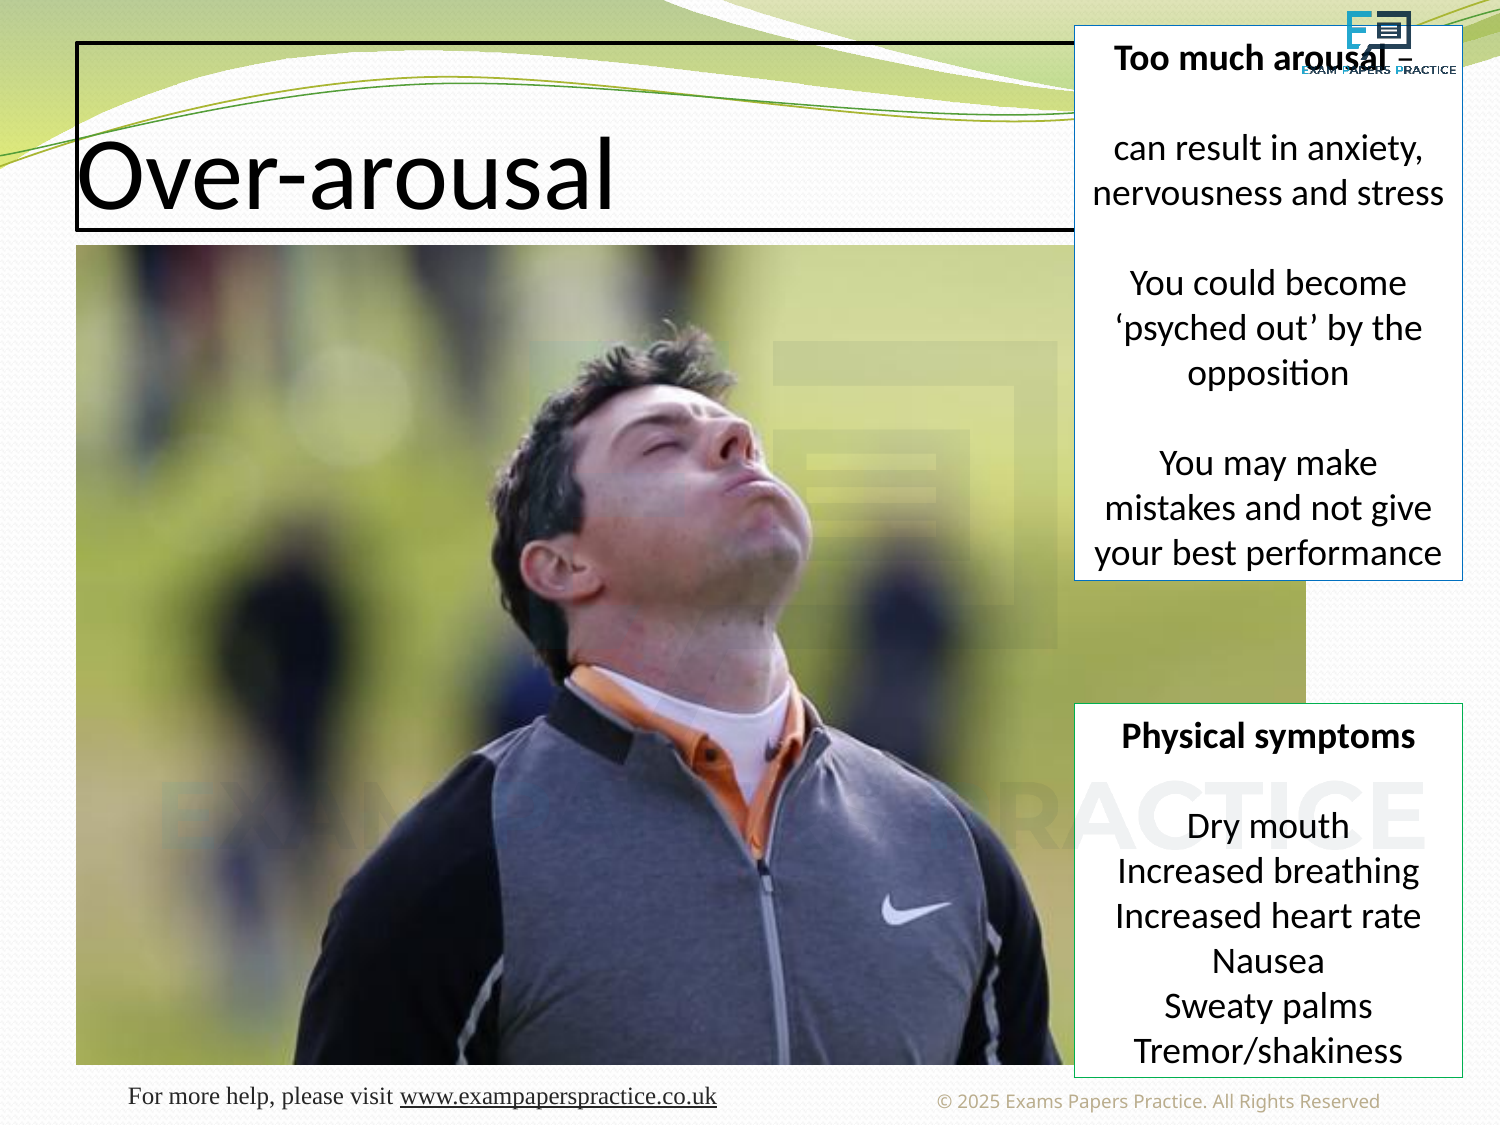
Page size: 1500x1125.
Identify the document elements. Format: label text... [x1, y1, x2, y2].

subtitle Learning objectives 1) Identify the two types of anxiety (cognitive and somatic) and describe their symptoms 2) Describe four physiological responses to arousal 3) Explain the causes of anxiety in physical activities [1296, 25, 1462, 86]
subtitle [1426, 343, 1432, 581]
text_box Physical symptoms Dry mouth Increased breathing Increased heart rate Nausea Sweaty palms Tremor/shakiness [1074, 703, 1463, 1078]
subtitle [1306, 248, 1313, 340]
text_box [1074, 703, 1432, 1076]
table_header Agree [1305, 74, 1452, 78]
table_header Disagree [1306, 850, 1422, 858]
picture [1302, 11, 1457, 74]
title Over-arousal [75, 41, 1074, 232]
text_box Can you start to think of ways to reduce arousal and anxiety levels? [1299, 25, 1459, 83]
text_box For more help, please visit www.exampaperspractice.co.uk [91, 1077, 754, 1111]
text_box Too much arousal – can result in anxiety, nervousness and stress You could become ‘psyched out’ by the opposition You may make mistakes and not give your best performance [1074, 25, 1463, 581]
picture [76, 245, 1426, 1065]
text_box © 2025 Exams Papers Practice. All Rights Reserved [908, 1082, 1409, 1120]
